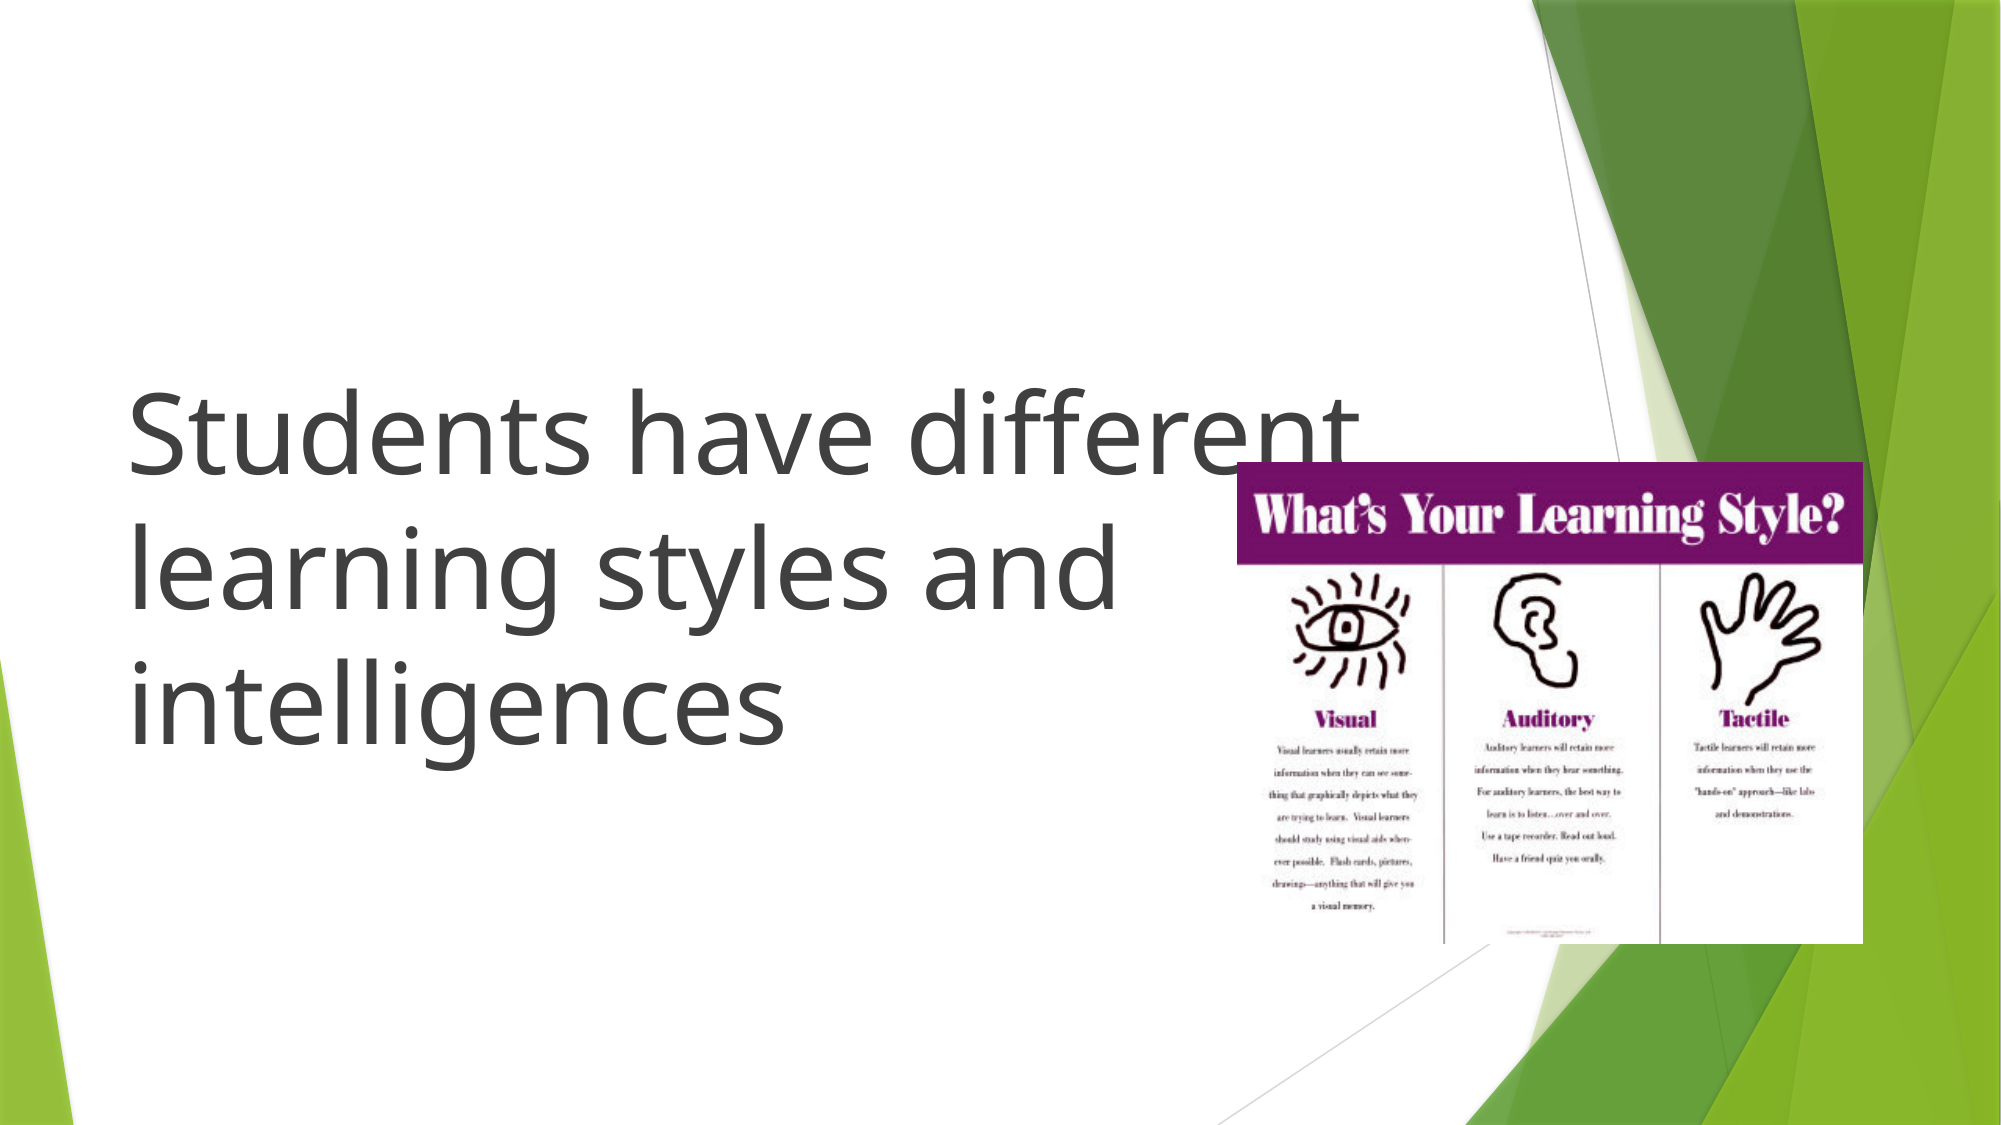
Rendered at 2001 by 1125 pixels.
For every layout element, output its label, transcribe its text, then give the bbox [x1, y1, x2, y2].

picture [1236, 462, 1863, 945]
list Students have different learning styles and intelligences [111, 354, 1522, 992]
